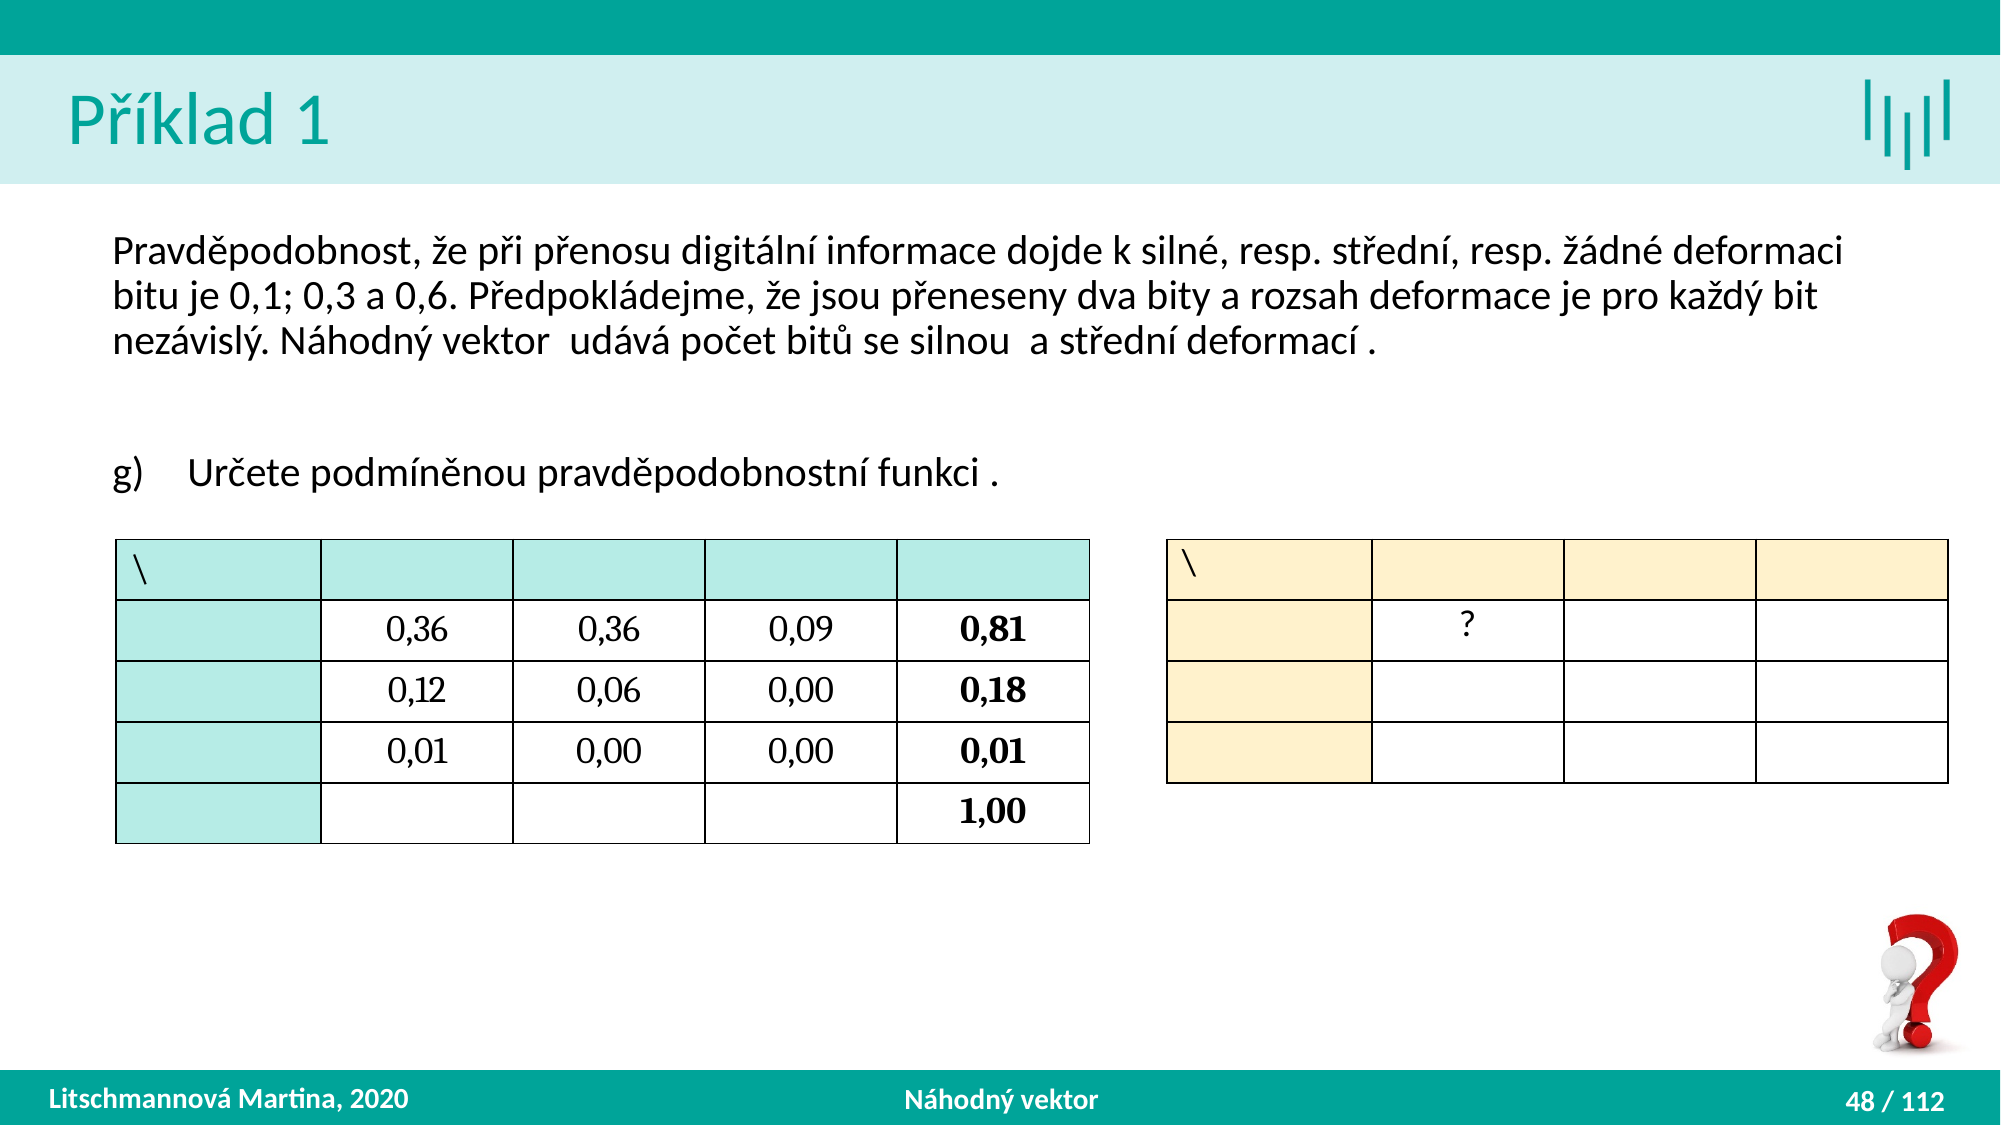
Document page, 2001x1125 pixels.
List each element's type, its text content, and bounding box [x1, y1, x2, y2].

slide_number Litschmannová Martina, 2020 [33, 1070, 484, 1124]
list Příklad 1 [52, 59, 1835, 181]
picture [1852, 69, 1960, 178]
footer Náhodný vektor [664, 1070, 1340, 1125]
slide_number 48 / 112 [1509, 1072, 1960, 1125]
picture [1850, 904, 1977, 1064]
